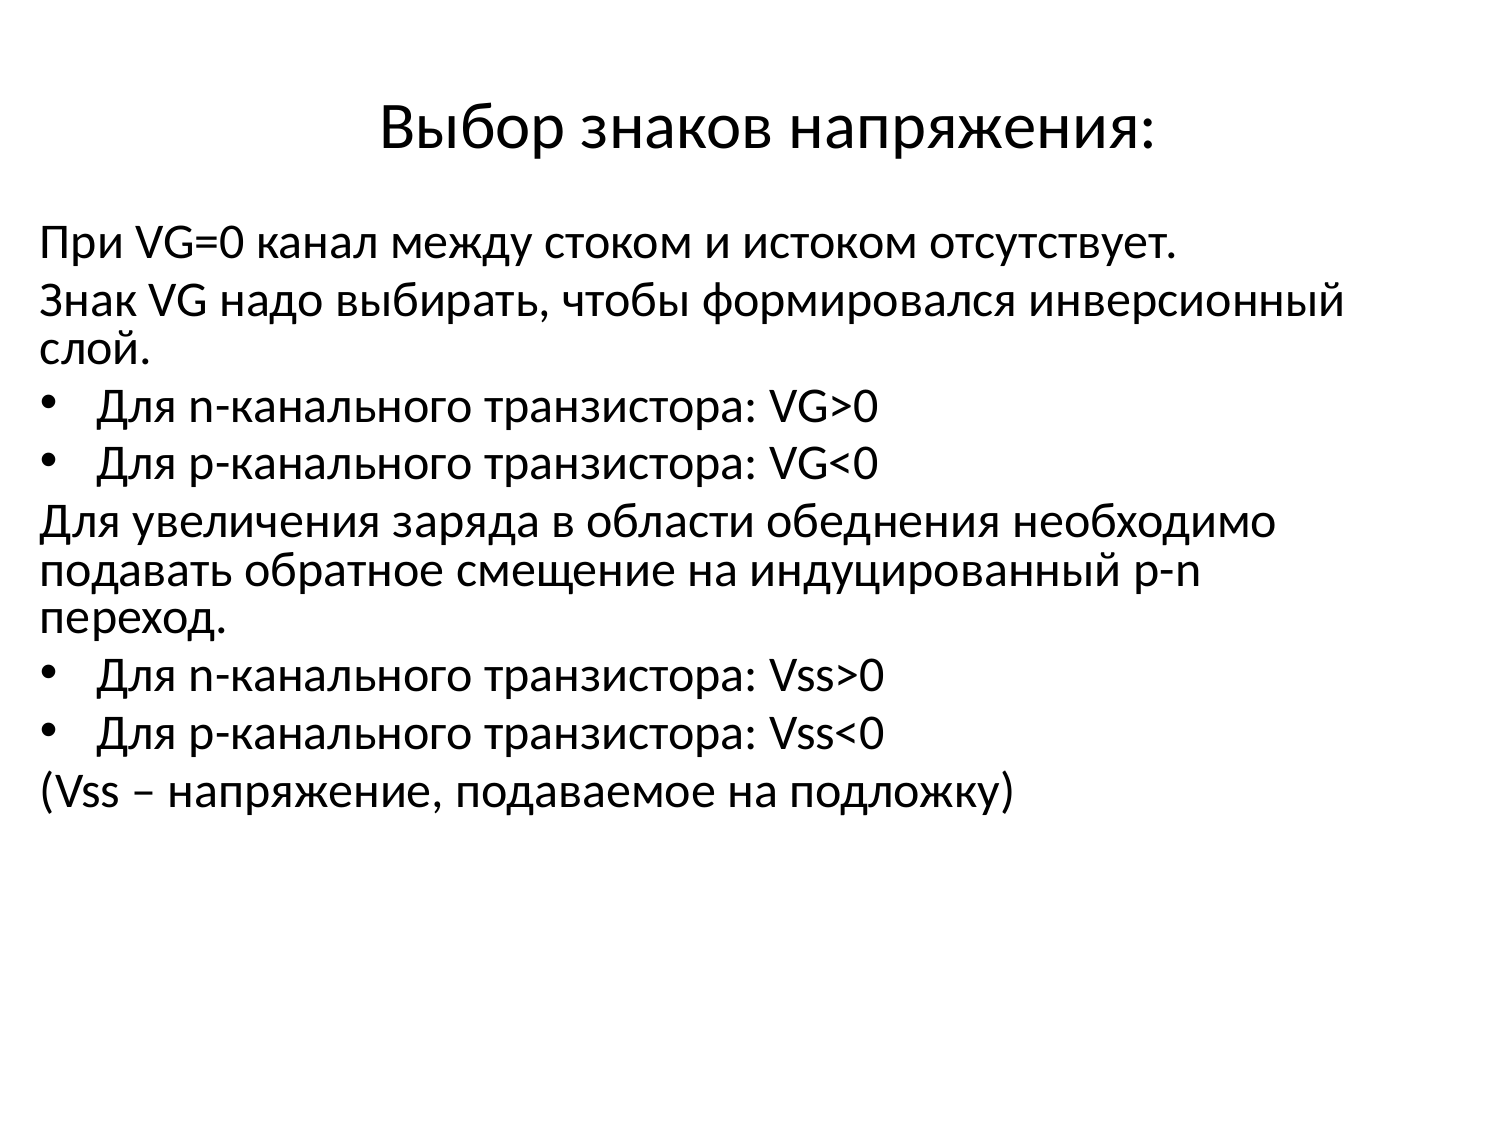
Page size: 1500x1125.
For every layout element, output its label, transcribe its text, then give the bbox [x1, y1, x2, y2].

list При VG=0 канал между стоком и истоком отсутствует. Знак VG надо выбирать, чтобы формировался инверсионный слой. Для n-канального транзистора: VG>0 Для p-канального транзистора: VG<0 Для увеличения заряда в области обеднения необходимо подавать обратное смещение на индуцированный p-n переход. Для n-канального транзистора: Vss>0 Для p-канального транзистора: Vss<0 (Vss – напряжение, подаваемое на подложку) [24, 212, 1388, 1100]
title Выбор знаков напряжения: [164, 35, 1389, 223]
